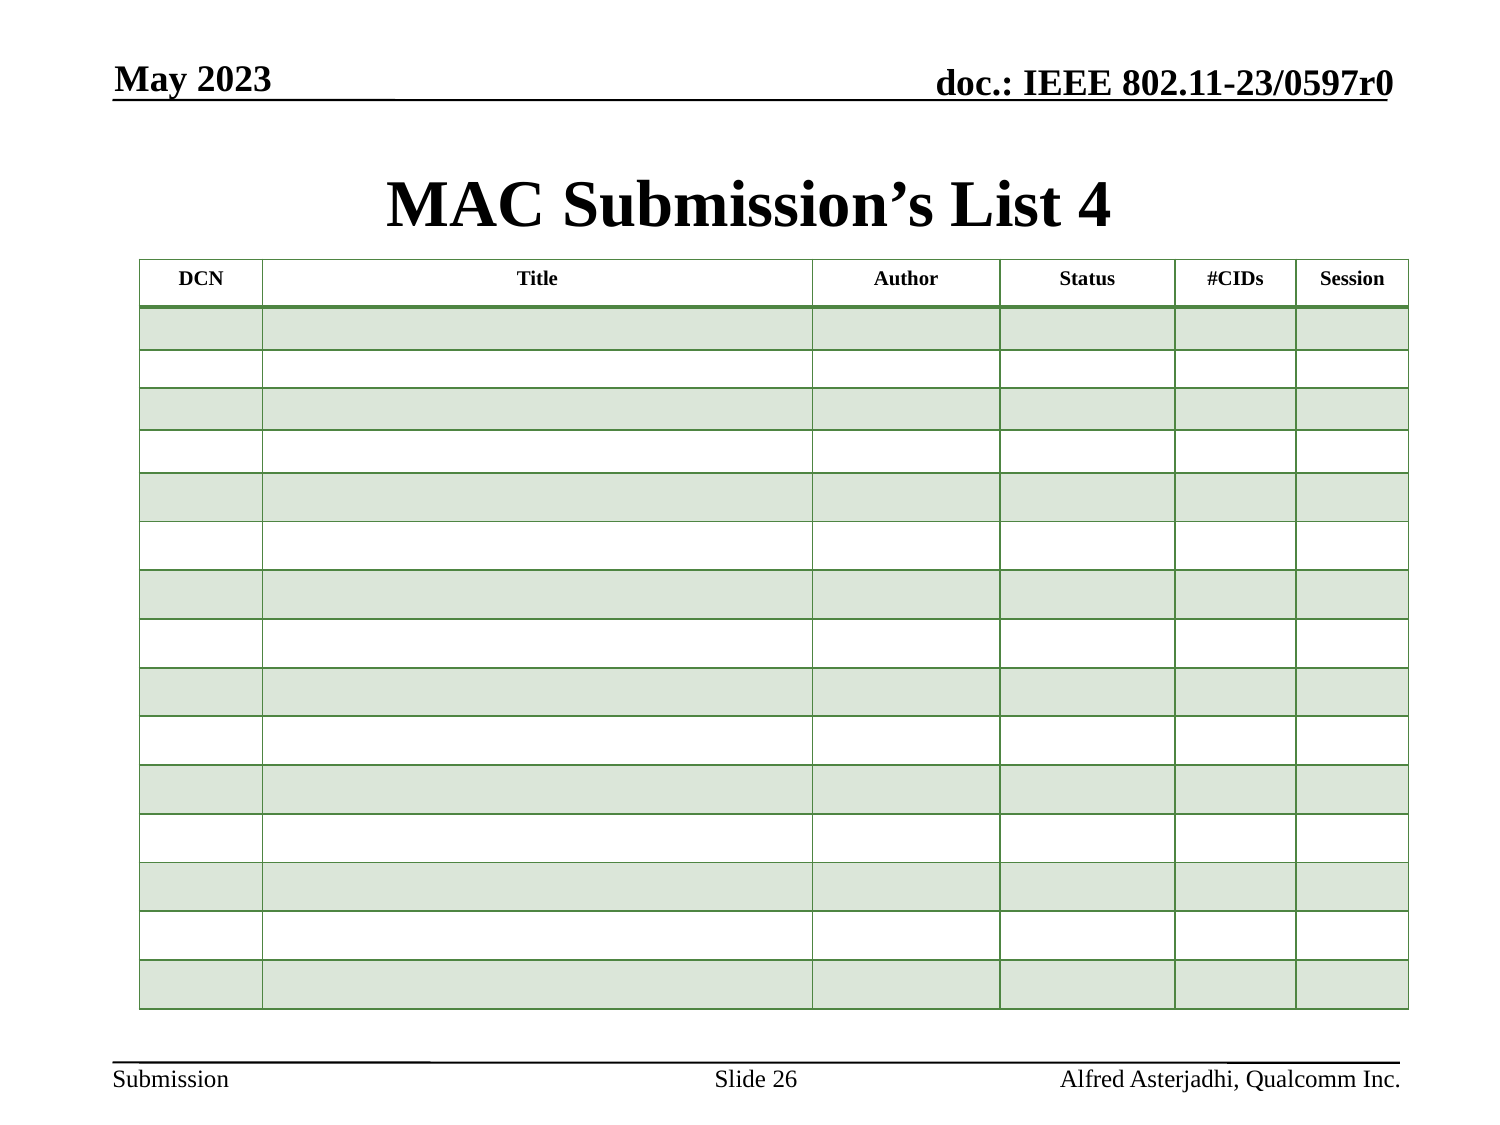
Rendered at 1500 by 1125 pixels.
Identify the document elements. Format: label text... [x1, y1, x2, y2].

table_header Author [813, 260, 999, 305]
table_cell [263, 912, 812, 959]
table_cell [1176, 669, 1295, 715]
table_cell [1001, 389, 1174, 429]
table_cell [1176, 766, 1295, 813]
table_cell [813, 863, 999, 910]
table_cell [813, 912, 999, 959]
table_cell [1176, 389, 1295, 429]
table_cell [1001, 620, 1174, 667]
table_cell [1176, 571, 1295, 618]
table_cell [813, 522, 999, 569]
table_cell [263, 389, 812, 429]
table_cell [140, 912, 262, 959]
table_cell [813, 669, 999, 715]
title MAC Submission’s List 4 [112, 112, 1388, 288]
table_cell [263, 863, 812, 910]
table_cell [1297, 522, 1408, 569]
table_cell [140, 669, 262, 715]
table_cell [1001, 522, 1174, 569]
table_cell [1297, 912, 1408, 959]
table_cell [140, 522, 262, 569]
table_cell [140, 309, 262, 349]
table_cell [813, 389, 999, 429]
table_cell [1001, 309, 1174, 349]
table_cell [1176, 912, 1295, 959]
table_cell [1001, 912, 1174, 959]
footer Alfred Asterjadhi, Qualcomm Inc. [878, 1061, 1402, 1093]
table_cell [1001, 669, 1174, 715]
table_cell [1297, 863, 1408, 910]
table_cell [813, 717, 999, 764]
table_cell [263, 961, 812, 1008]
table_cell [1001, 717, 1174, 764]
table_cell [1176, 620, 1295, 667]
table_cell [813, 474, 999, 521]
table_cell [263, 351, 812, 387]
table_header Title [263, 260, 812, 305]
table_cell [140, 961, 262, 1008]
table_cell [140, 474, 262, 521]
table_cell [1176, 351, 1295, 387]
table_cell [813, 766, 999, 813]
table_cell [263, 431, 812, 472]
table_cell [1001, 431, 1174, 472]
table_cell [1001, 815, 1174, 862]
table_cell [1001, 351, 1174, 387]
table_cell [1001, 961, 1174, 1008]
table_cell [1001, 863, 1174, 910]
table_header Session [1297, 260, 1408, 305]
table_cell [813, 571, 999, 618]
table_cell [140, 620, 262, 667]
table_cell [1297, 815, 1408, 862]
table_cell [1297, 389, 1408, 429]
table_cell [1297, 309, 1408, 349]
table_cell [1001, 766, 1174, 813]
table_cell [263, 309, 812, 349]
table_cell [263, 717, 812, 764]
table_cell [813, 309, 999, 349]
table_header DCN [140, 260, 262, 305]
table_cell [1297, 620, 1408, 667]
table_cell [140, 571, 262, 618]
table_cell [263, 571, 812, 618]
table_cell [1176, 961, 1295, 1008]
table_cell [813, 431, 999, 472]
table_cell [263, 474, 812, 521]
table_cell [140, 389, 262, 429]
table_cell [1297, 961, 1408, 1008]
table_cell [1176, 309, 1295, 349]
table_cell [1176, 431, 1295, 472]
table_cell [140, 431, 262, 472]
table_header Status [1001, 260, 1174, 305]
table_cell [813, 815, 999, 862]
table_cell [1176, 522, 1295, 569]
table_cell [140, 351, 262, 387]
table_cell [140, 766, 262, 813]
table_header #CIDs [1176, 260, 1295, 305]
table_cell [1176, 815, 1295, 862]
table_cell [140, 863, 262, 910]
table_cell [1176, 717, 1295, 764]
table_cell [263, 766, 812, 813]
table_cell [1297, 431, 1408, 472]
table_cell [813, 620, 999, 667]
slide_number Slide 26 [712, 1061, 800, 1123]
table_cell [1176, 474, 1295, 521]
table_cell [1297, 474, 1408, 521]
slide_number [114, 54, 423, 100]
table_cell [263, 620, 812, 667]
table_cell [1176, 863, 1295, 910]
table_cell [1001, 474, 1174, 521]
table_cell [813, 351, 999, 387]
table_cell [1297, 571, 1408, 618]
table_cell [1297, 717, 1408, 764]
table_cell [263, 815, 812, 862]
table_cell [1297, 351, 1408, 387]
table_cell [140, 815, 262, 862]
table_cell [1297, 766, 1408, 813]
table_cell [1001, 571, 1174, 618]
table_cell [140, 717, 262, 764]
table_cell [1297, 669, 1408, 715]
table_cell [263, 522, 812, 569]
table_cell [263, 669, 812, 715]
table_cell [813, 961, 999, 1008]
